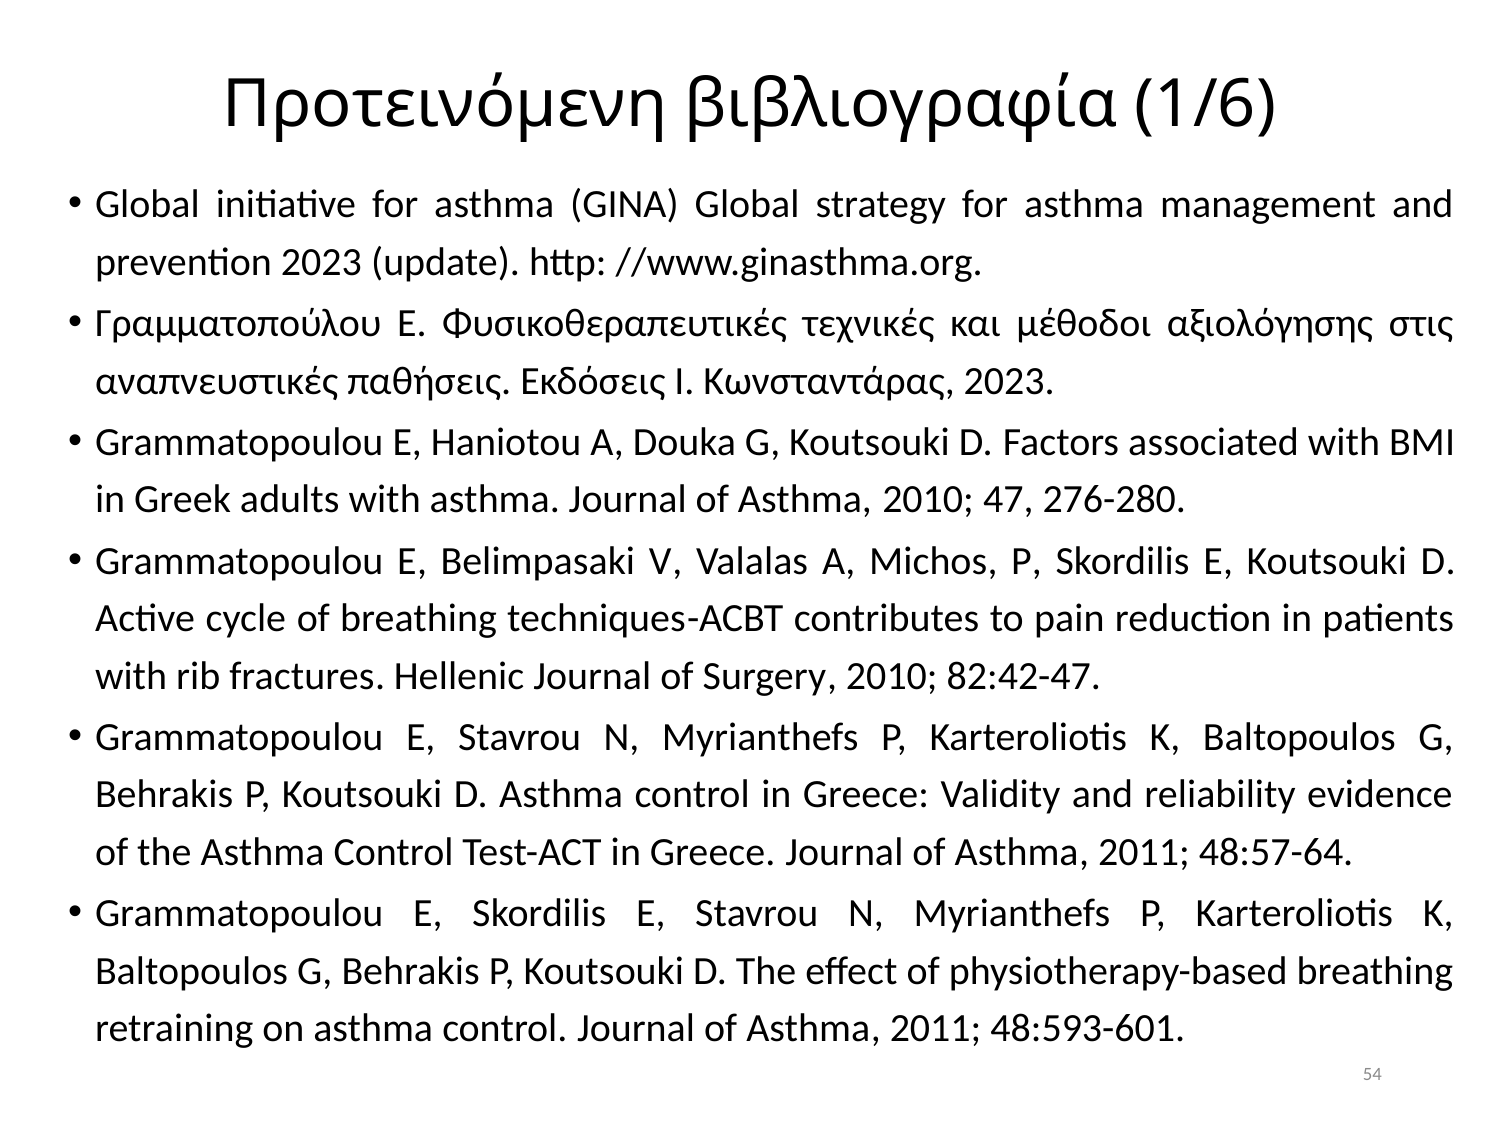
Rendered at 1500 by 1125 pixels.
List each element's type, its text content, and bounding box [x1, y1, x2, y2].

slide_number 53 [1059, 1042, 1397, 1103]
list Global initiative for asthma (GINA) Global strategy for asthma management and prevention 2023 (update). http: //www.ginasthma.org. Γραμματοπούλου Ε. Φυσικοθεραπευτικές τεχνικές και μέθοδοι αξιολόγησης στις αναπνευστικές παθήσεις. Εκδόσεις Ι. Κωνσταντάρας, 2023. Grammatopoulou E, Haniotou A, Douka G, Koutsouki D. Factors associated with BMI in Greek adults with asthma. Journal of Asthma, 2010; 47, 276-280. Grammatopoulou E, Belimpasaki V, Valalas A, Michos, P, Skordilis E, Koutsouki D. Active cycle of breathing techniques-ACBT contributes to pain reduction in patients with rib fractures. Hellenic Journal of Surgery, 2010; 82:42-47. Grammatopoulou E, Stavrou N, Myrianthefs P, Karteroliotis K, Baltopoulos G, Behrakis P, Koutsouki D. Asthma control in Greece: Validity and reliability evidence of the Asthma Control Test-ACT in Greece. Journal of Asthma, 2011; 48:57-64. Grammatopoulou E, Skordilis E, Stavrou N, Myrianthefs P, Karteroliotis K, Baltopoulos G, Behrakis P, Koutsouki D. The effect of physiotherapy-based breathing retraining on asthma control. Journal of Asthma, 2011; 48:593-601. [53, 160, 1471, 1125]
title Προτεινόμενη βιβλιογραφία (1/6) [103, 59, 1397, 149]
